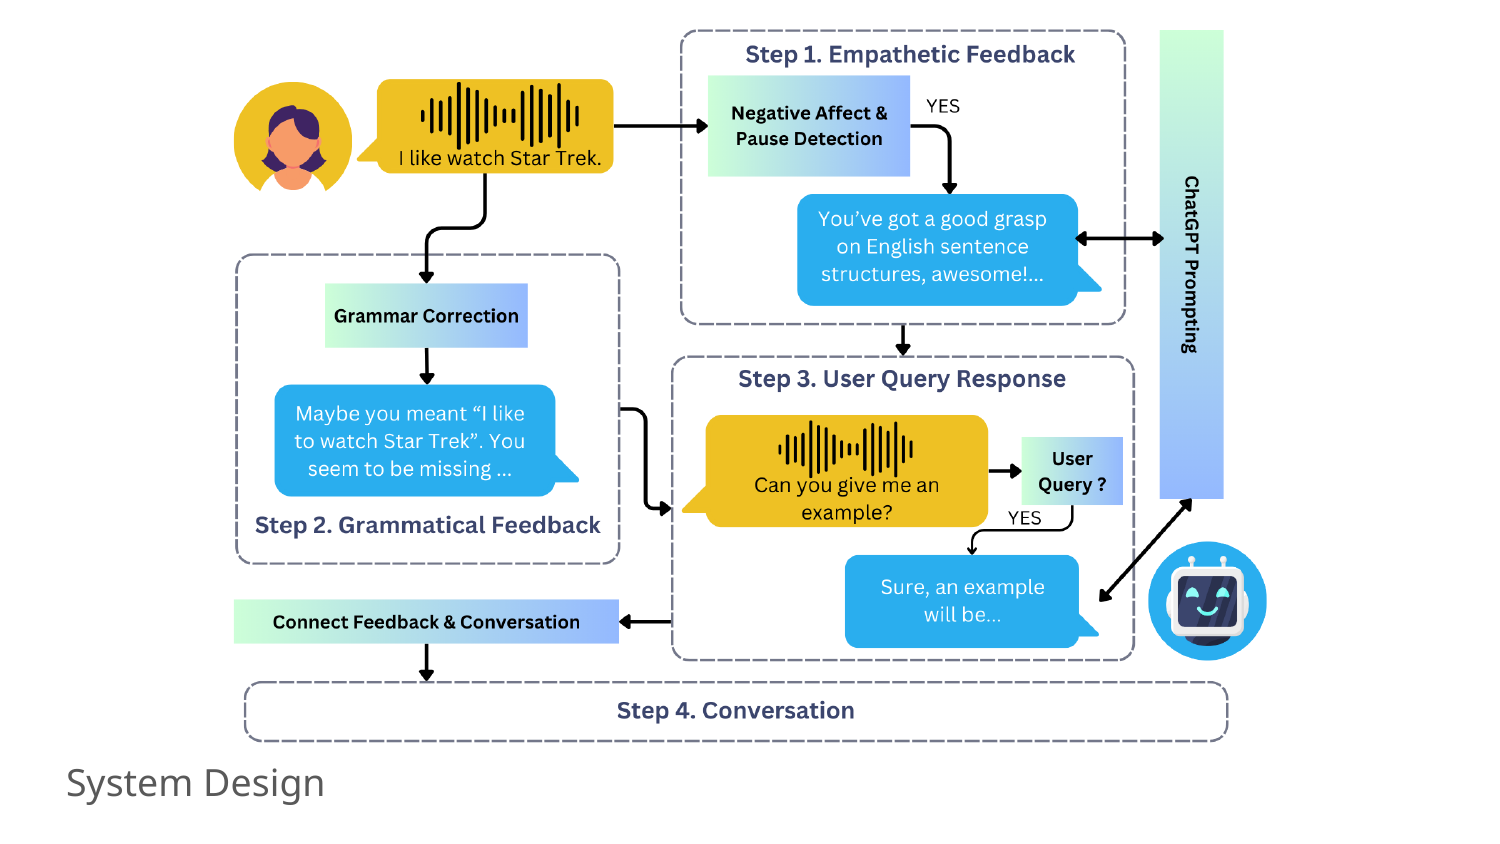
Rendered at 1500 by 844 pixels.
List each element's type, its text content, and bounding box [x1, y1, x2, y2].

picture [228, 24, 1272, 754]
list System Design [51, 731, 1036, 831]
